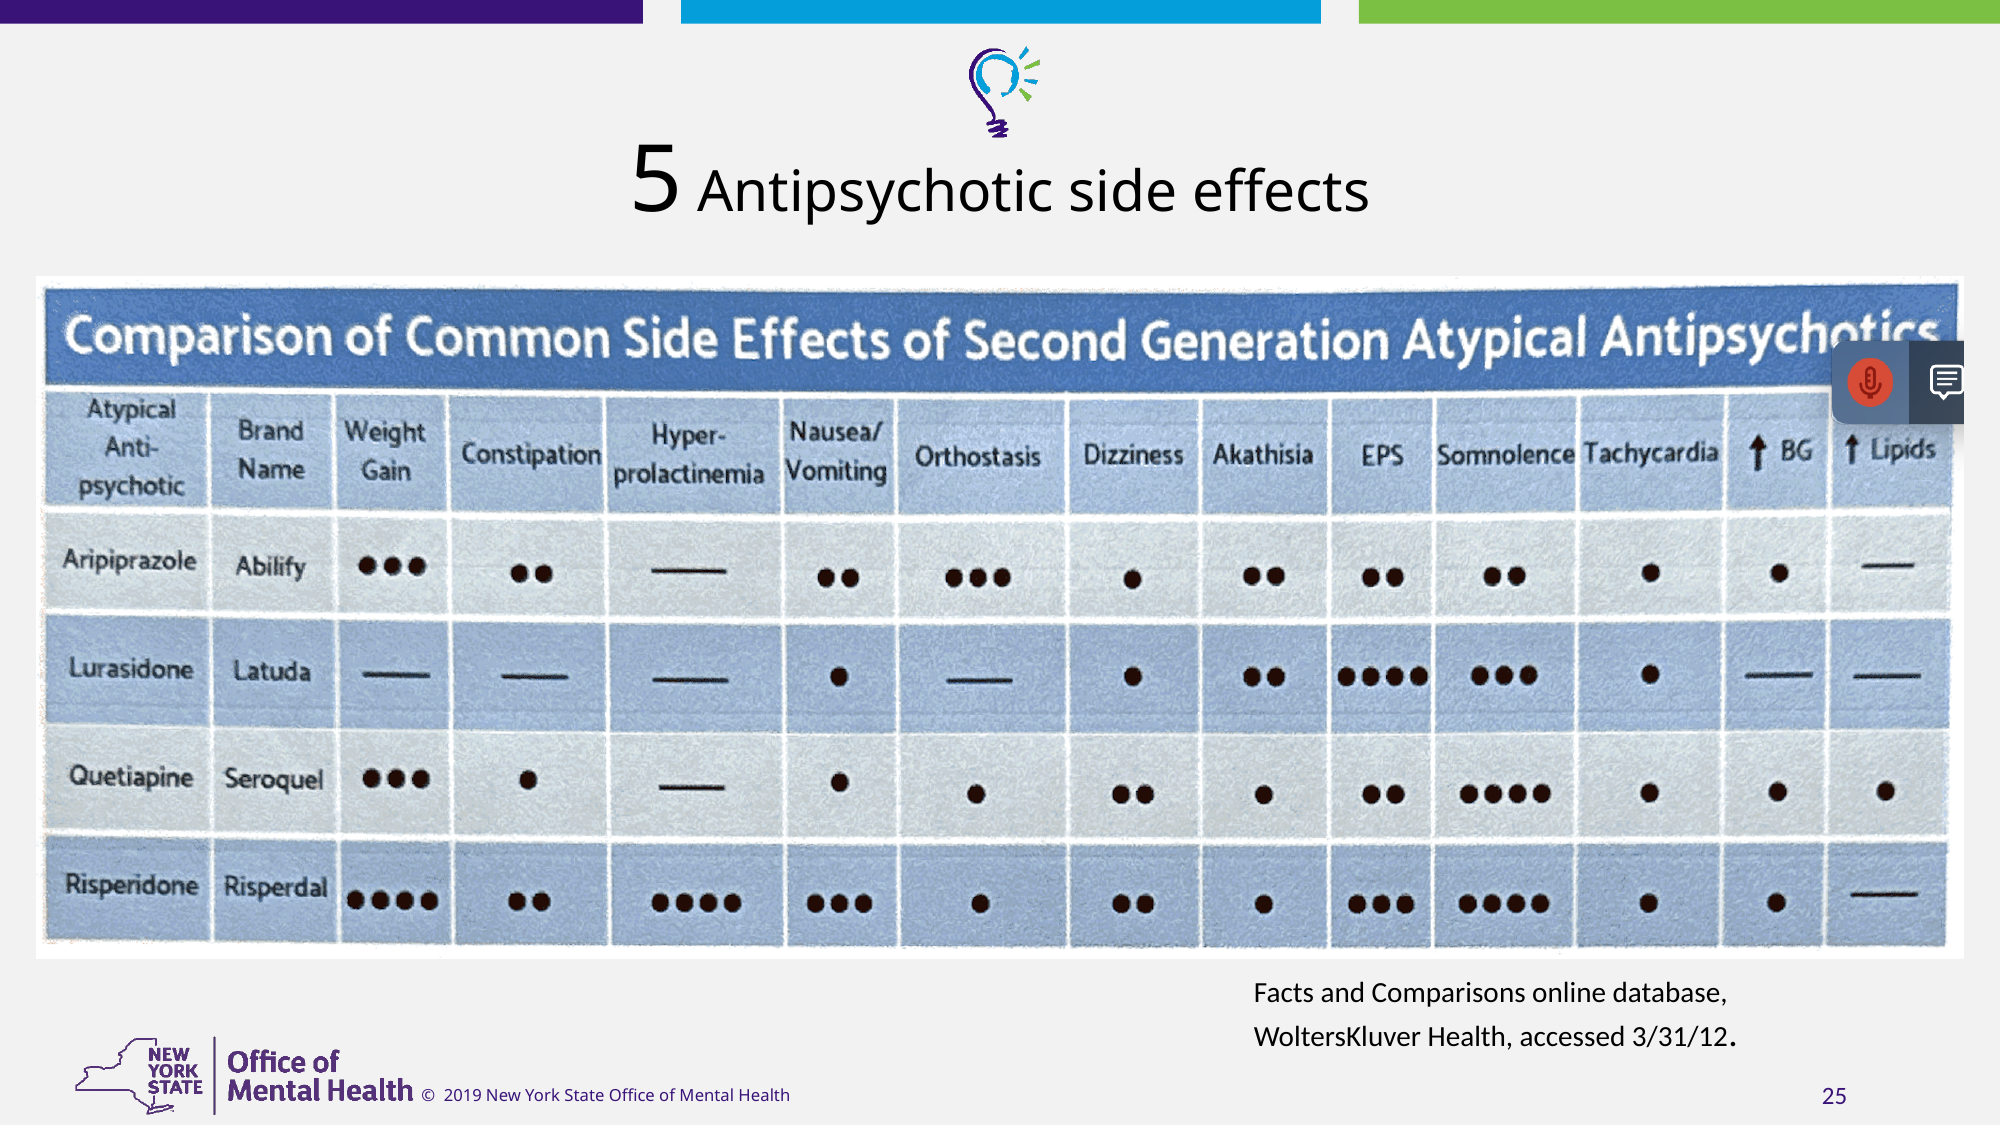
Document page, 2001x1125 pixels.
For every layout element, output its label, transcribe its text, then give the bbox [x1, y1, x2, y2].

title 5 Antipsychotic side effects [137, 122, 1863, 240]
picture [71, 1032, 417, 1119]
picture [949, 26, 1051, 122]
picture [36, 276, 1964, 959]
text_box Facts and Comparisons online database, WoltersKluver Health, accessed 3/31/12. [1239, 966, 1892, 1061]
